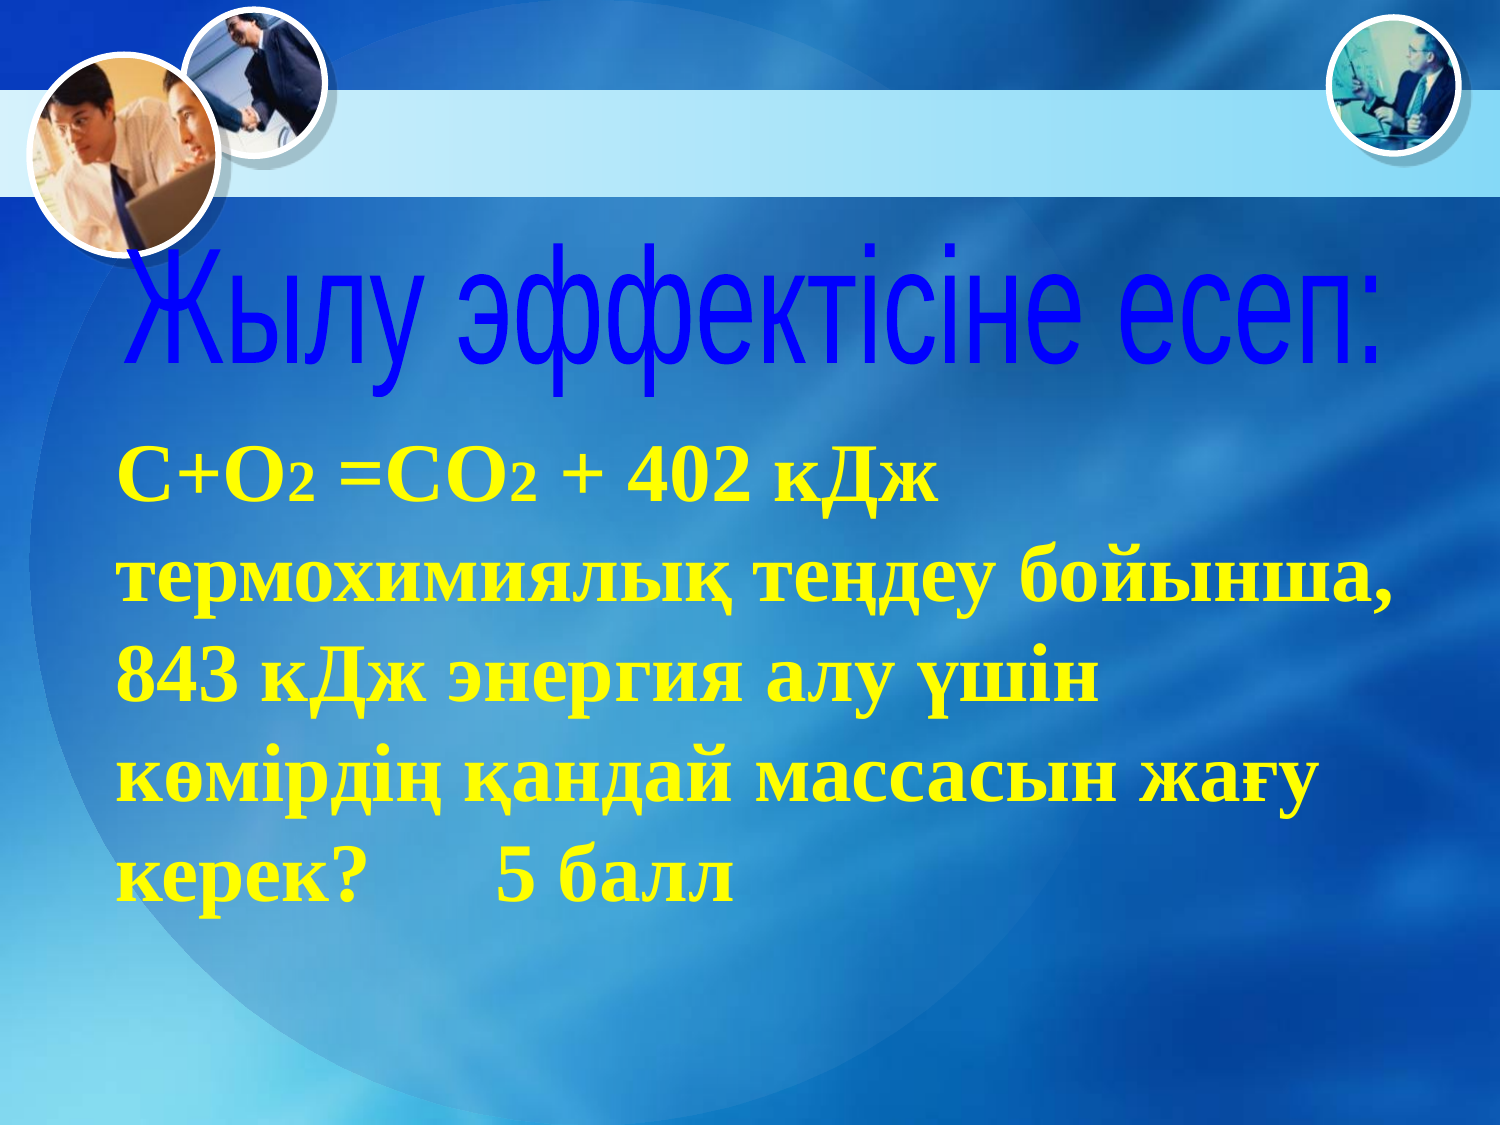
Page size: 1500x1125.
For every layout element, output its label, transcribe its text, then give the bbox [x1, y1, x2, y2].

picture [0, 0, 1500, 90]
title С+О2 =СО2 + 402 кДж термохимиялық теңдеу бойынша, 843 кДж энергия алу үшін көмірдің қандай массасын жағу керек? 5 балл [100, 573, 1451, 762]
picture [33, 58, 215, 252]
picture [0, 196, 1500, 1125]
picture [1333, 21, 1455, 150]
picture [187, 13, 321, 152]
